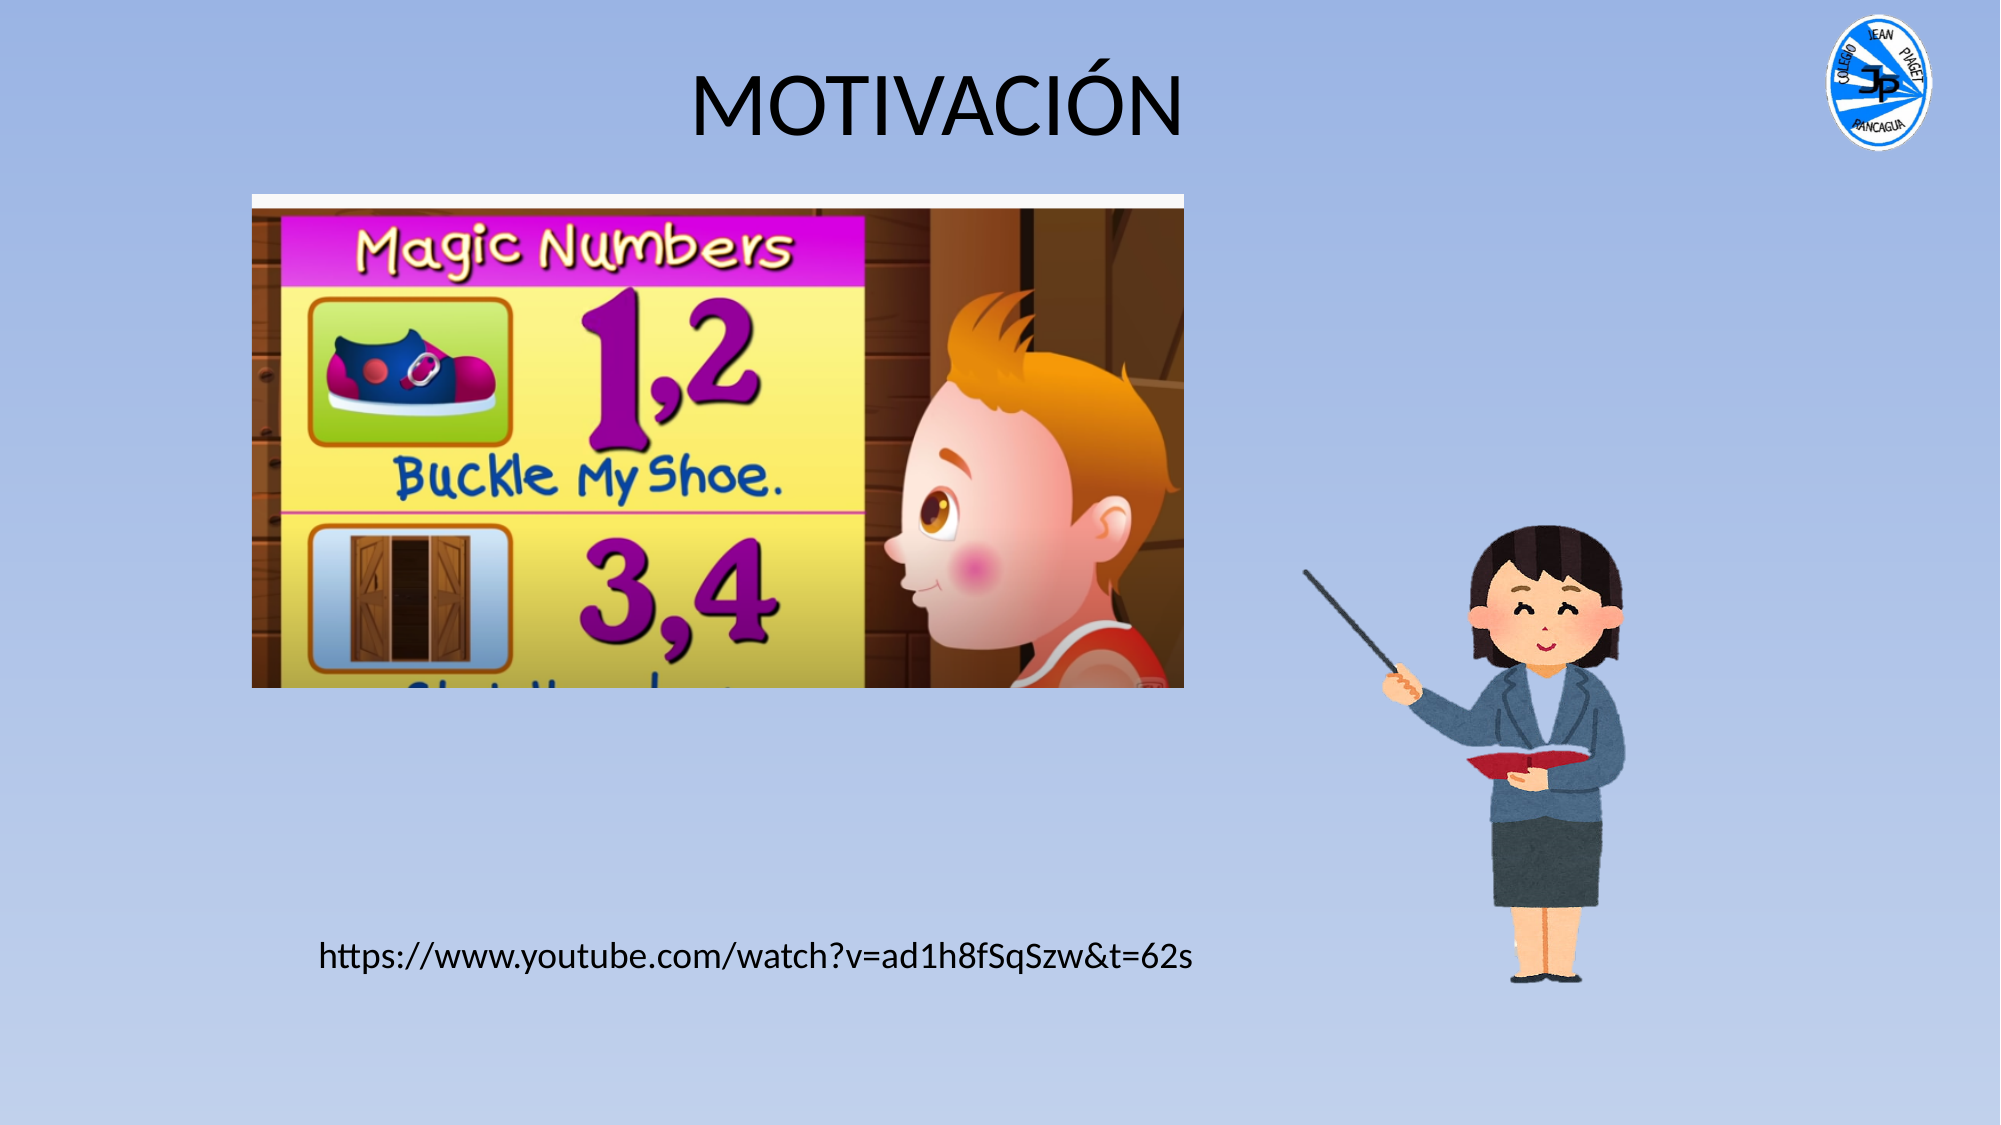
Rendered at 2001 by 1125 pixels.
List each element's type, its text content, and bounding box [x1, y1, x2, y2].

title MOTIVACIÓN [75, 0, 1801, 207]
picture [251, 194, 1185, 688]
text_box https://www.youtube.com/watch?v=ad1h8fSqSzw&t=62s [303, 923, 1208, 984]
picture [1213, 503, 1775, 1007]
picture [1800, 11, 1963, 153]
